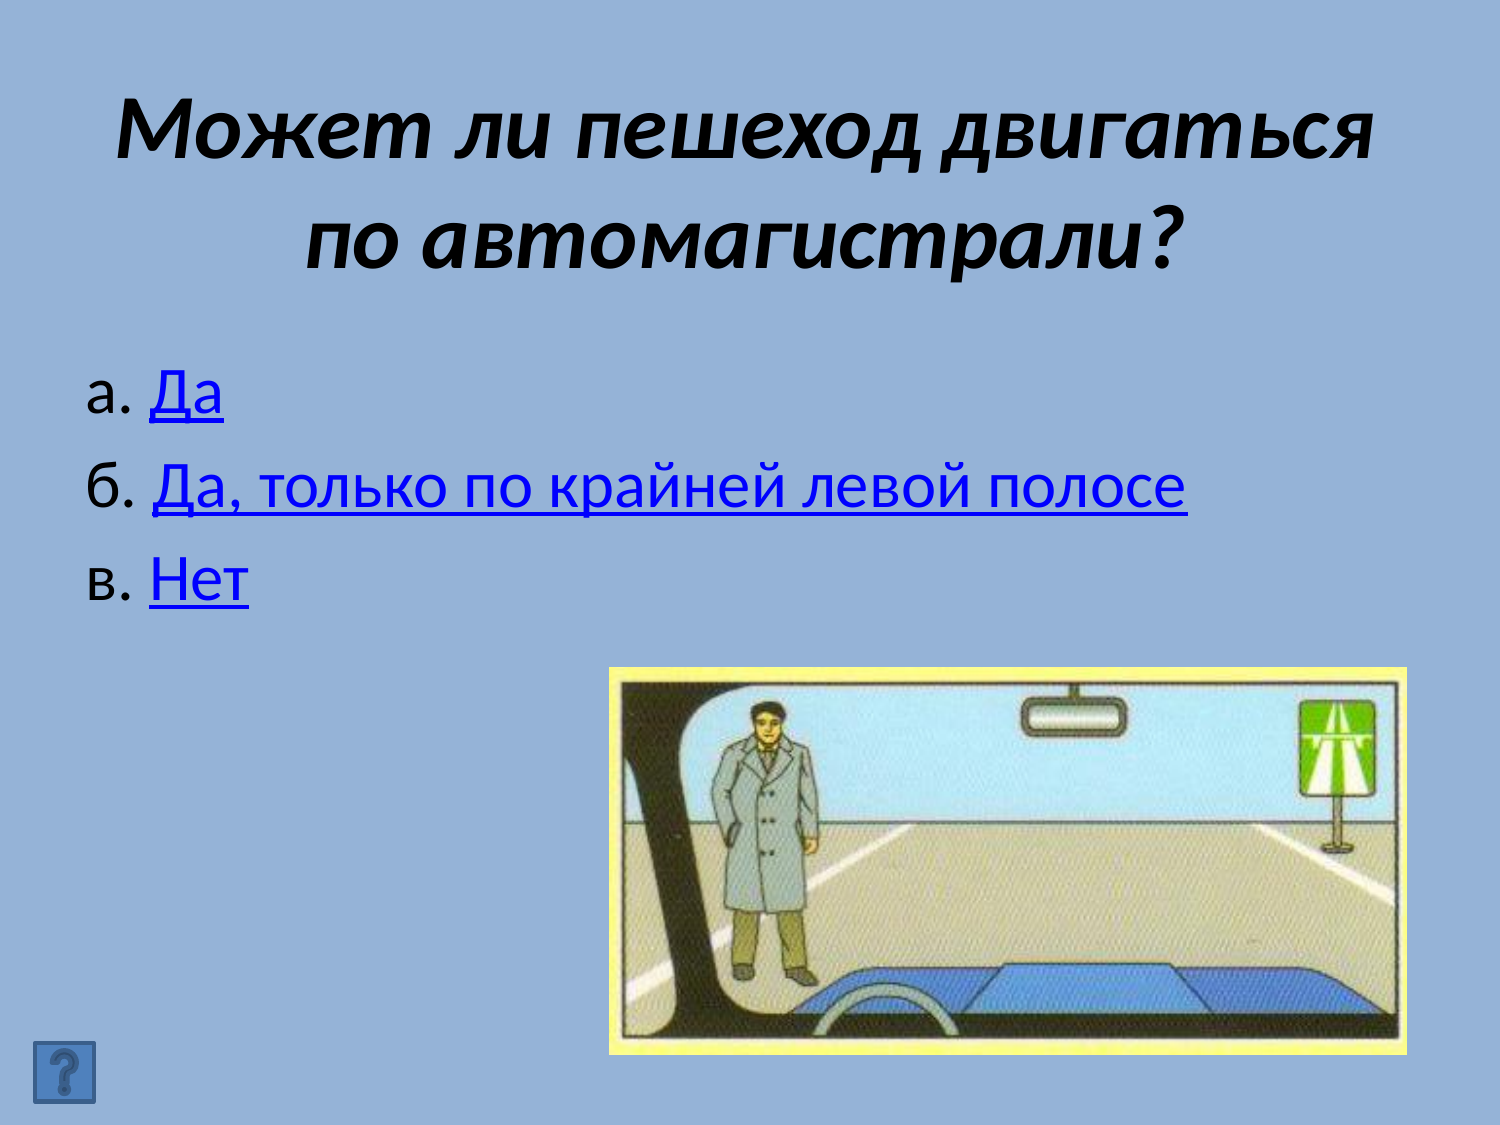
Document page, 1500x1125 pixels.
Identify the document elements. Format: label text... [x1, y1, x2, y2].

title Может ли пешеход двигаться по автомагистрали? [70, 58, 1421, 296]
text_box [33, 1041, 96, 1104]
list а. Да б. Да, только по крайней левой полосе в. Нет [70, 339, 1421, 652]
picture [609, 667, 1407, 1055]
